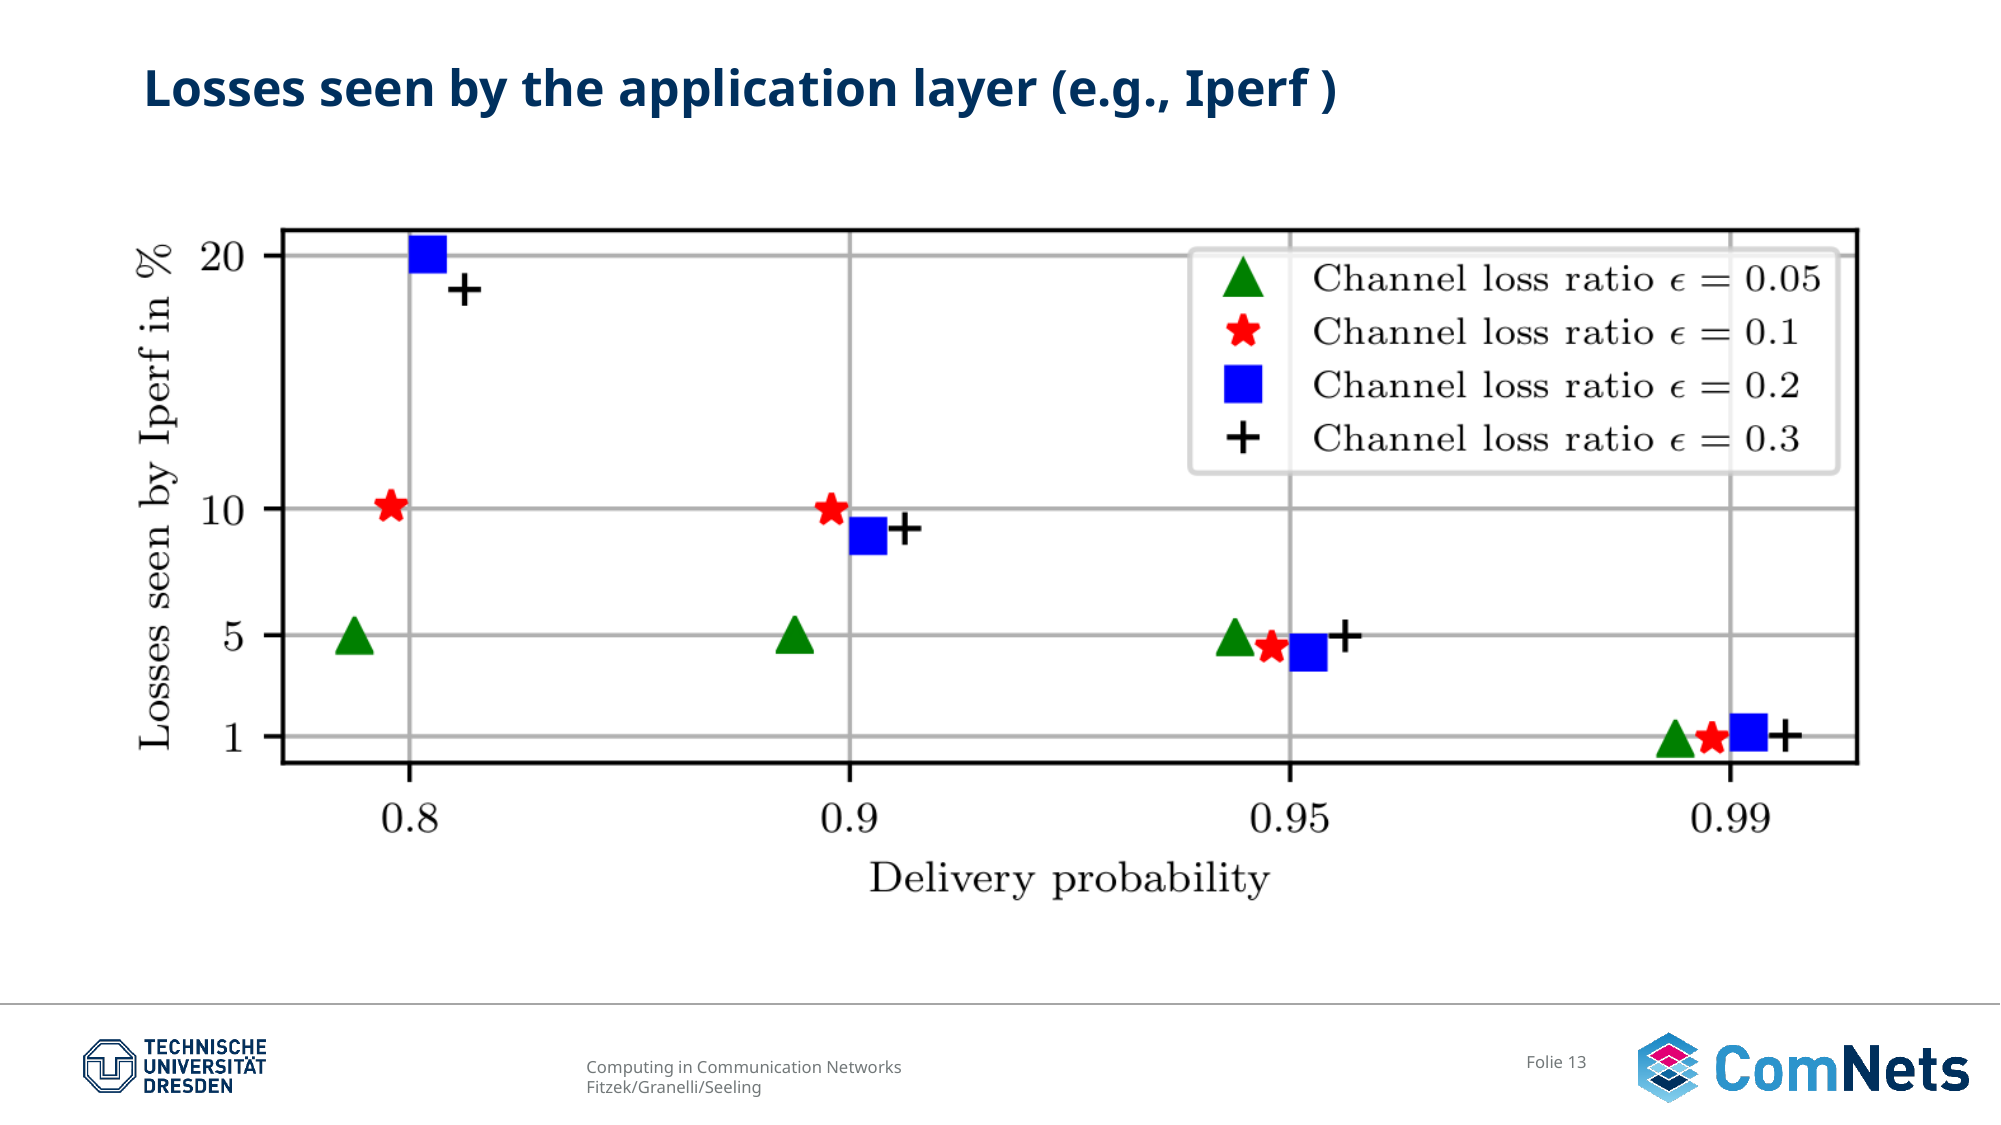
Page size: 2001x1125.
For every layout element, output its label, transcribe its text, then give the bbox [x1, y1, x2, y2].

title Losses seen by the application layer (e.g., Iperf ) [143, 56, 1880, 169]
picture [1638, 1032, 1969, 1103]
picture [83, 1039, 266, 1093]
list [132, 217, 1868, 908]
